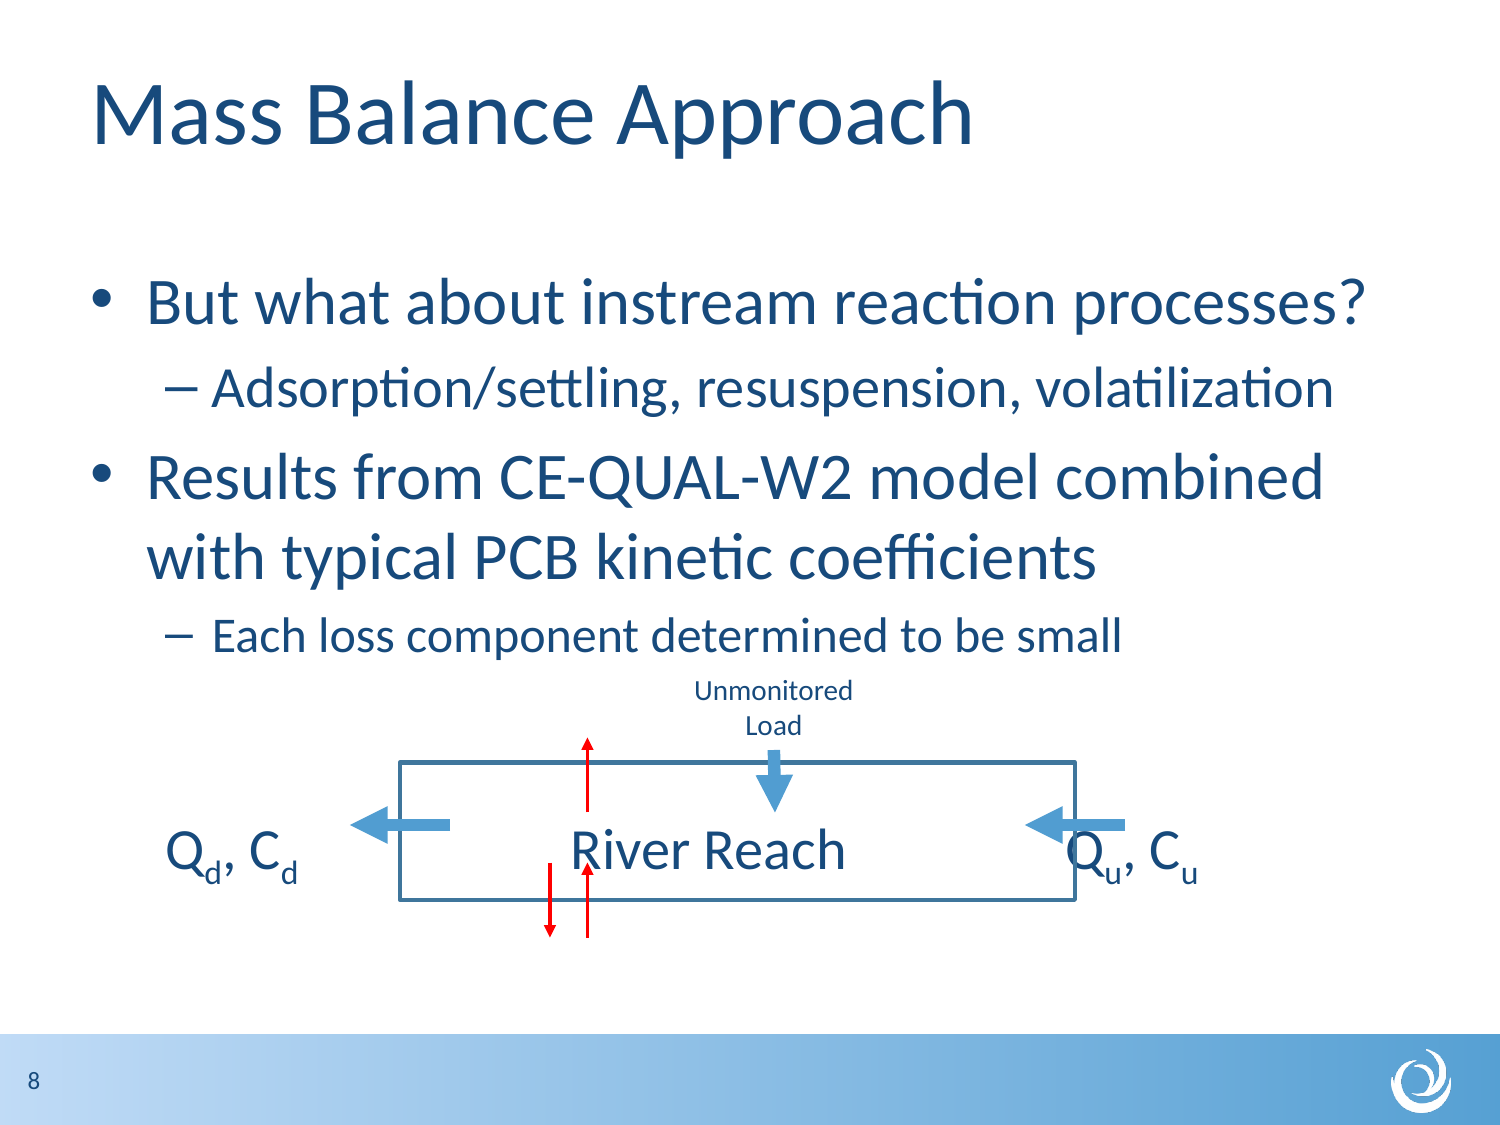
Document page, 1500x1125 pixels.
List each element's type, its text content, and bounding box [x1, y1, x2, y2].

list But what about instream reaction processes? Adsorption/settling, resuspension, volatilization Results from CE-QUAL-W2 model combined with typical PCB kinetic coefficients Each loss component determined to be small Qd, Cd River Reach Qu, Cu [75, 249, 1475, 1013]
picture [1391, 1049, 1451, 1113]
text_box [398, 760, 1077, 902]
text_box Unmonitored Load [655, 664, 893, 749]
title Mass Balance Approach [75, 45, 1350, 233]
slide_number 8 [12, 1050, 363, 1110]
